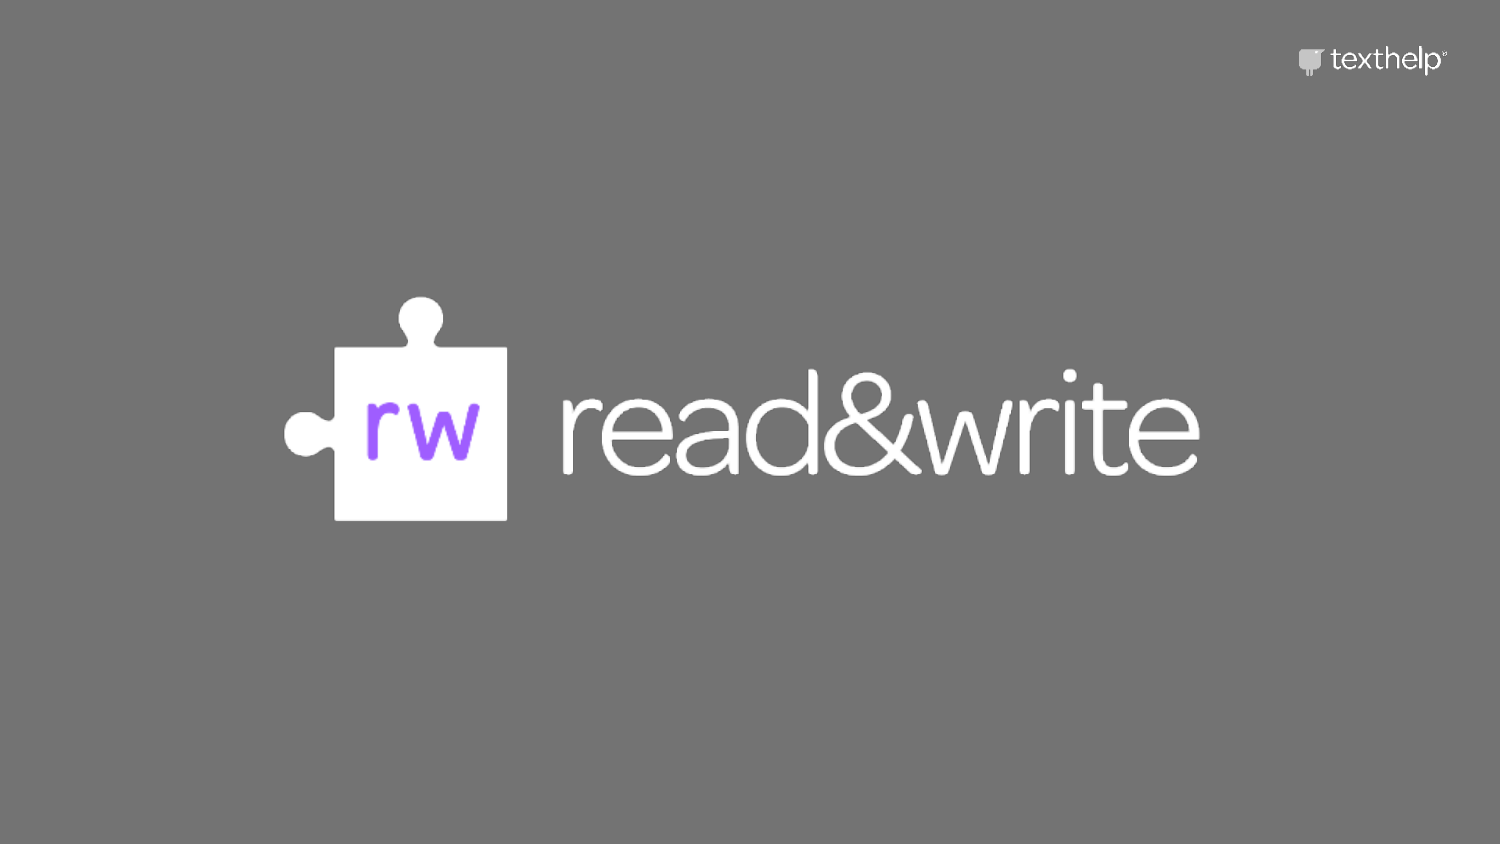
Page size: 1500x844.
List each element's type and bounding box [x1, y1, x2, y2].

picture [242, 260, 1265, 583]
picture [1299, 46, 1447, 77]
